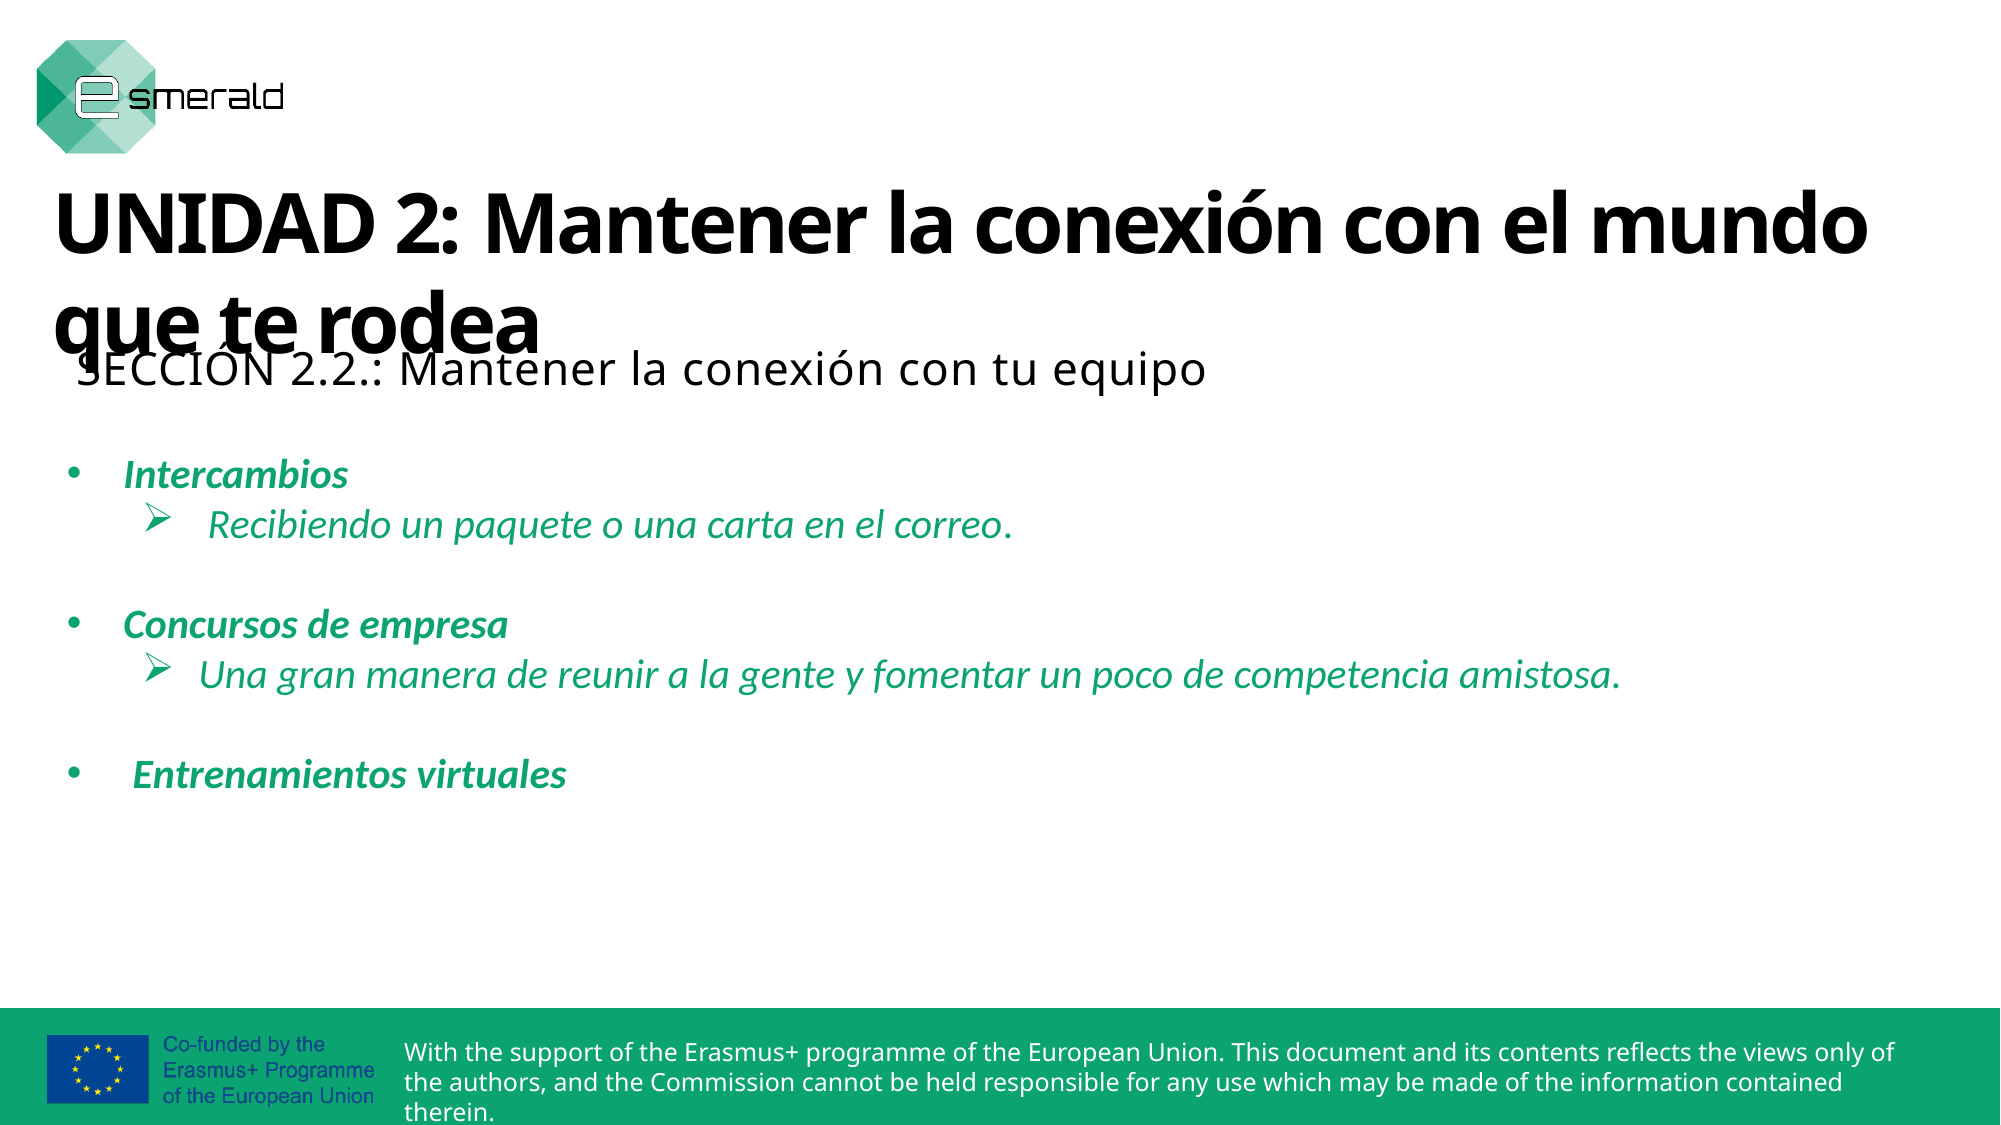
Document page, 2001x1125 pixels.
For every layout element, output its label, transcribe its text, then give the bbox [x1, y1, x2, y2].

text_box SECCIÓN 2.2.: Mantener la conexión con tu equipo [74, 337, 1479, 439]
picture [47, 1035, 374, 1107]
text_box UNIDAD 2: Mantener la conexión con el mundo que te rodea [52, 167, 1980, 370]
picture [15, 18, 302, 169]
text_box Intercambios Recibiendo un paquete o una carta en el correo. Concursos de empresa Una gran manera de reunir a la gente y fomentar un poco de competencia amistosa. Entrenamientos virtuales [52, 439, 1881, 955]
